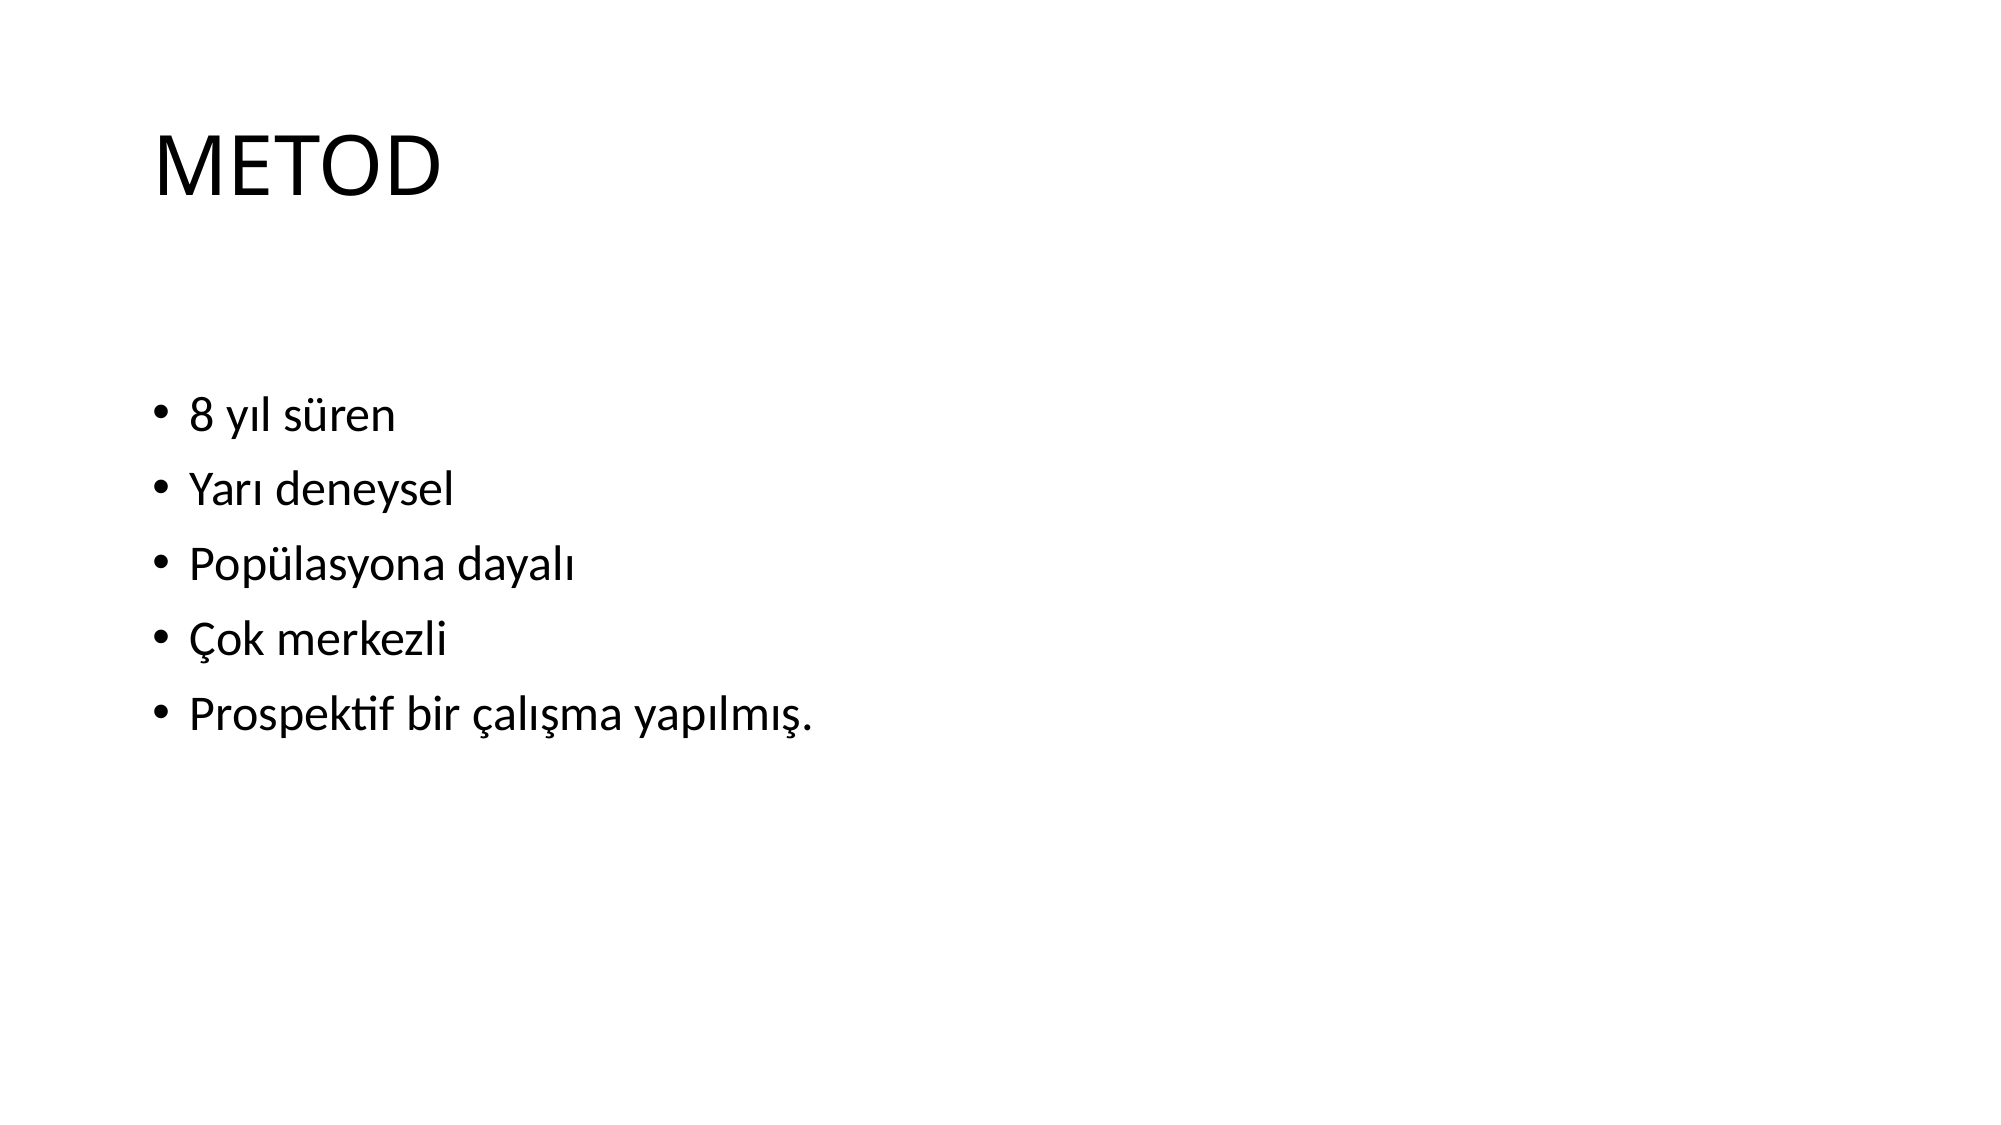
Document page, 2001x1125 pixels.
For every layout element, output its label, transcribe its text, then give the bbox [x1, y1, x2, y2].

list 8 yıl süren Yarı deneysel Popülasyona dayalı Çok merkezli Prospektif bir çalışma yapılmış. [137, 299, 1863, 1014]
title METOD [137, 59, 1863, 278]
